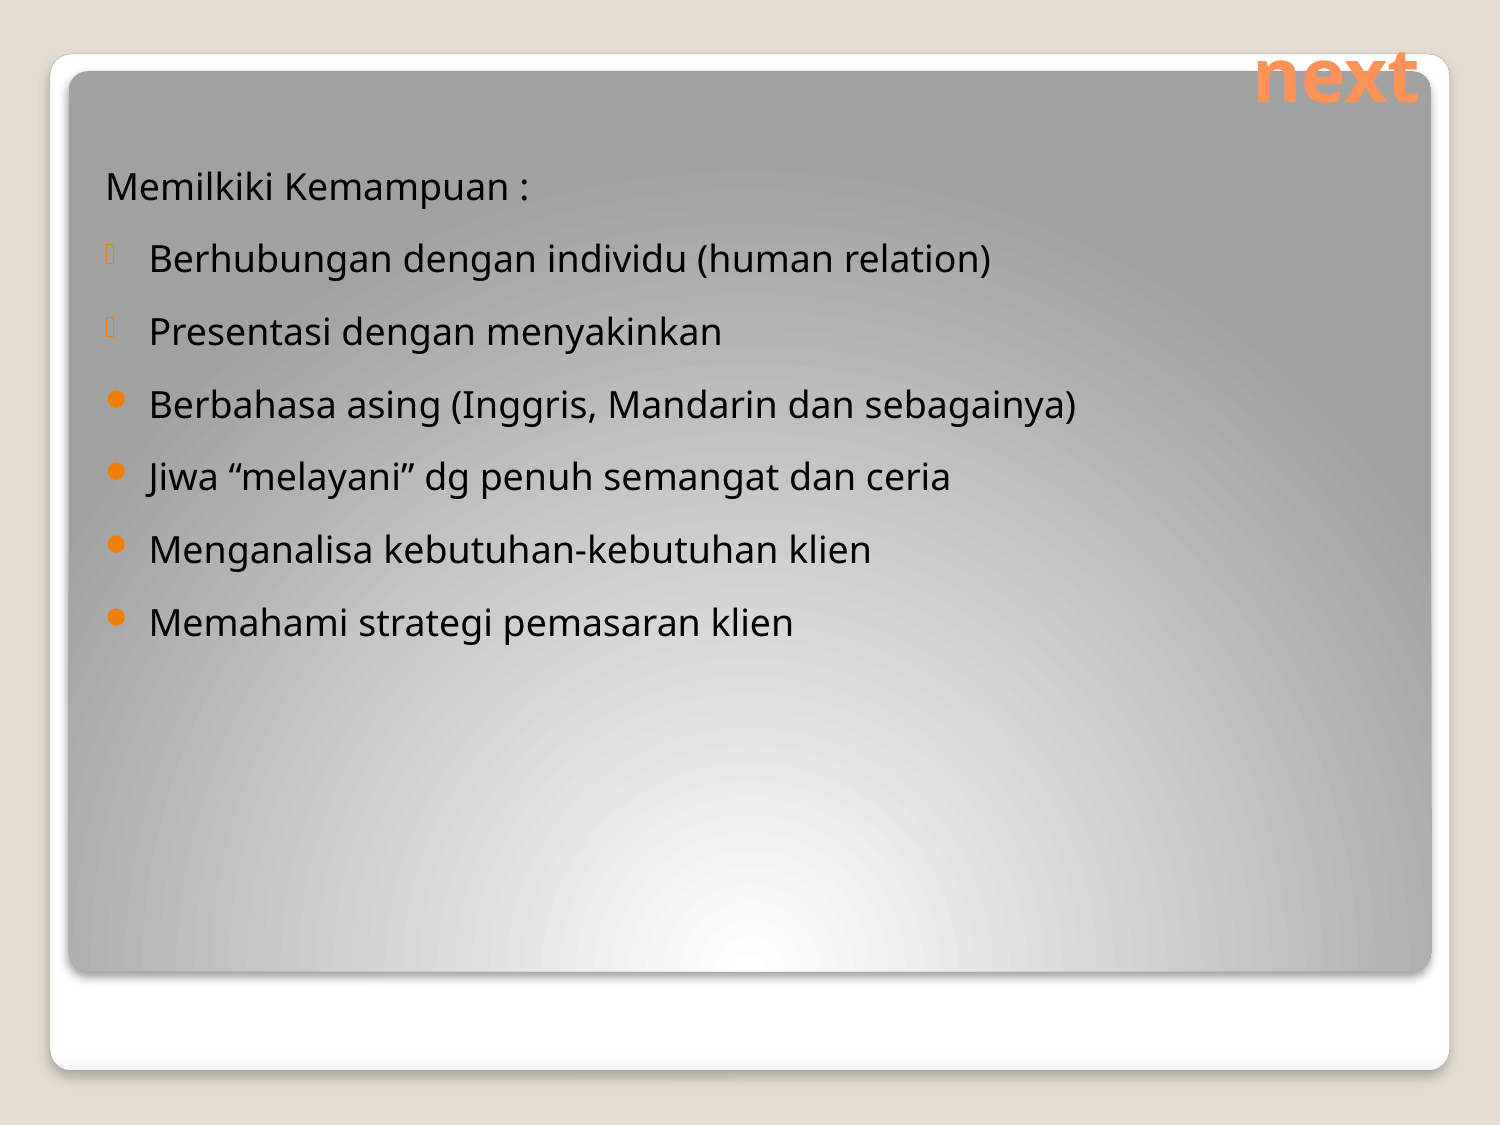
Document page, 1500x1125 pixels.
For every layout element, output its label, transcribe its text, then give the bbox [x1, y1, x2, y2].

title next [1237, 0, 1500, 125]
list Memilkiki Kemampuan : Berhubungan dengan individu (human relation) Presentasi dengan menyakinkan Berbahasa asing (Inggris, Mandarin dan sebagainya) Jiwa “melayani” dg penuh semangat dan ceria Menganalisa kebutuhan-kebutuhan klien Memahami strategi pemasaran klien [75, 125, 1418, 825]
